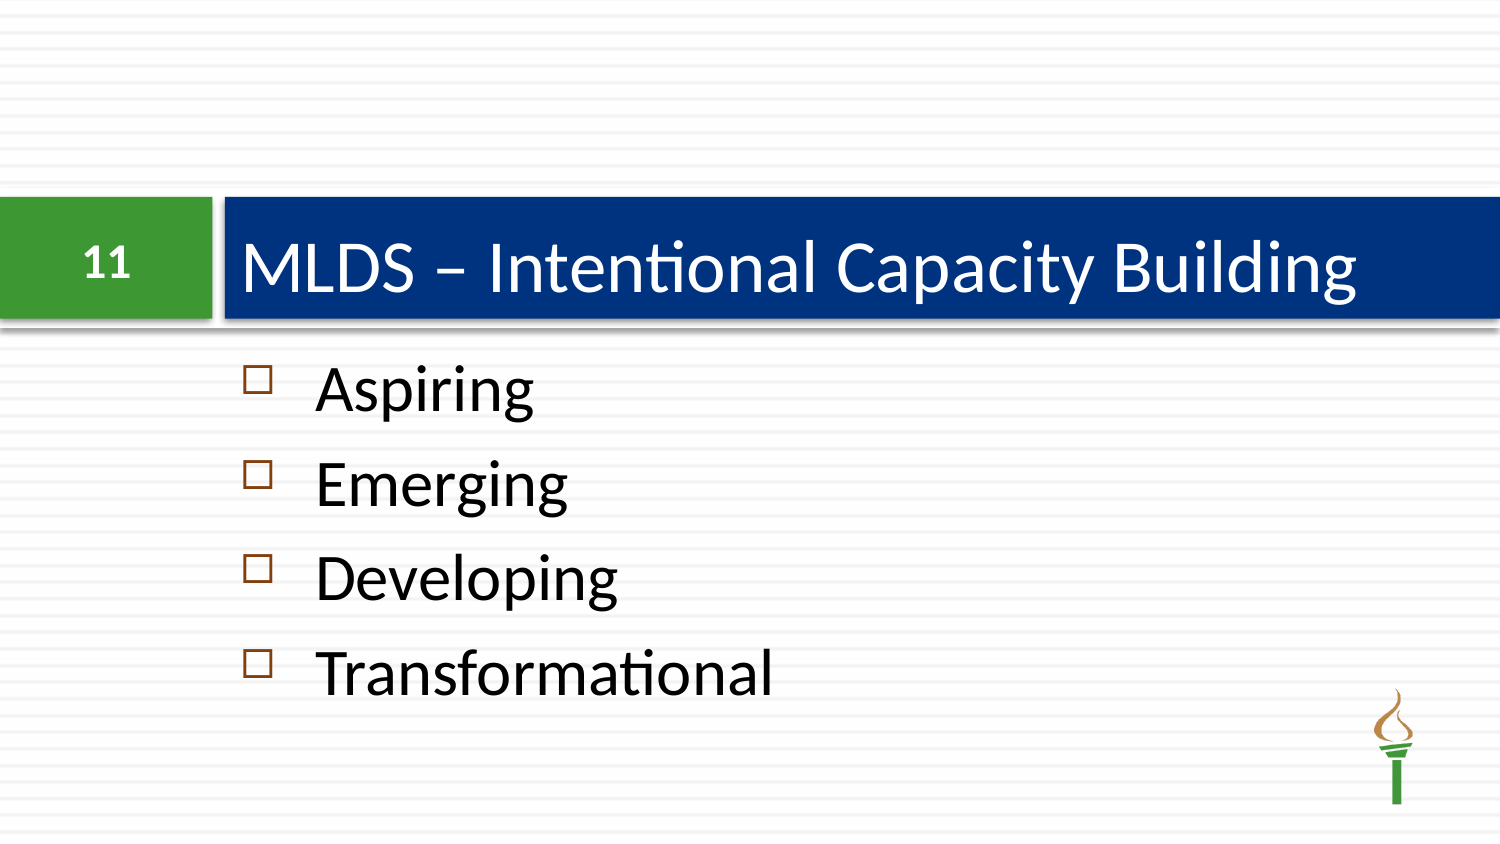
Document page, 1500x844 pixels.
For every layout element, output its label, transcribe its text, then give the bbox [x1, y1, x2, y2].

slide_number 11 [0, 215, 213, 302]
picture [1374, 684, 1417, 807]
list Aspiring Emerging Developing Transformational [224, 338, 1394, 544]
title MLDS – Intentional Capacity Building [224, 187, 1476, 338]
